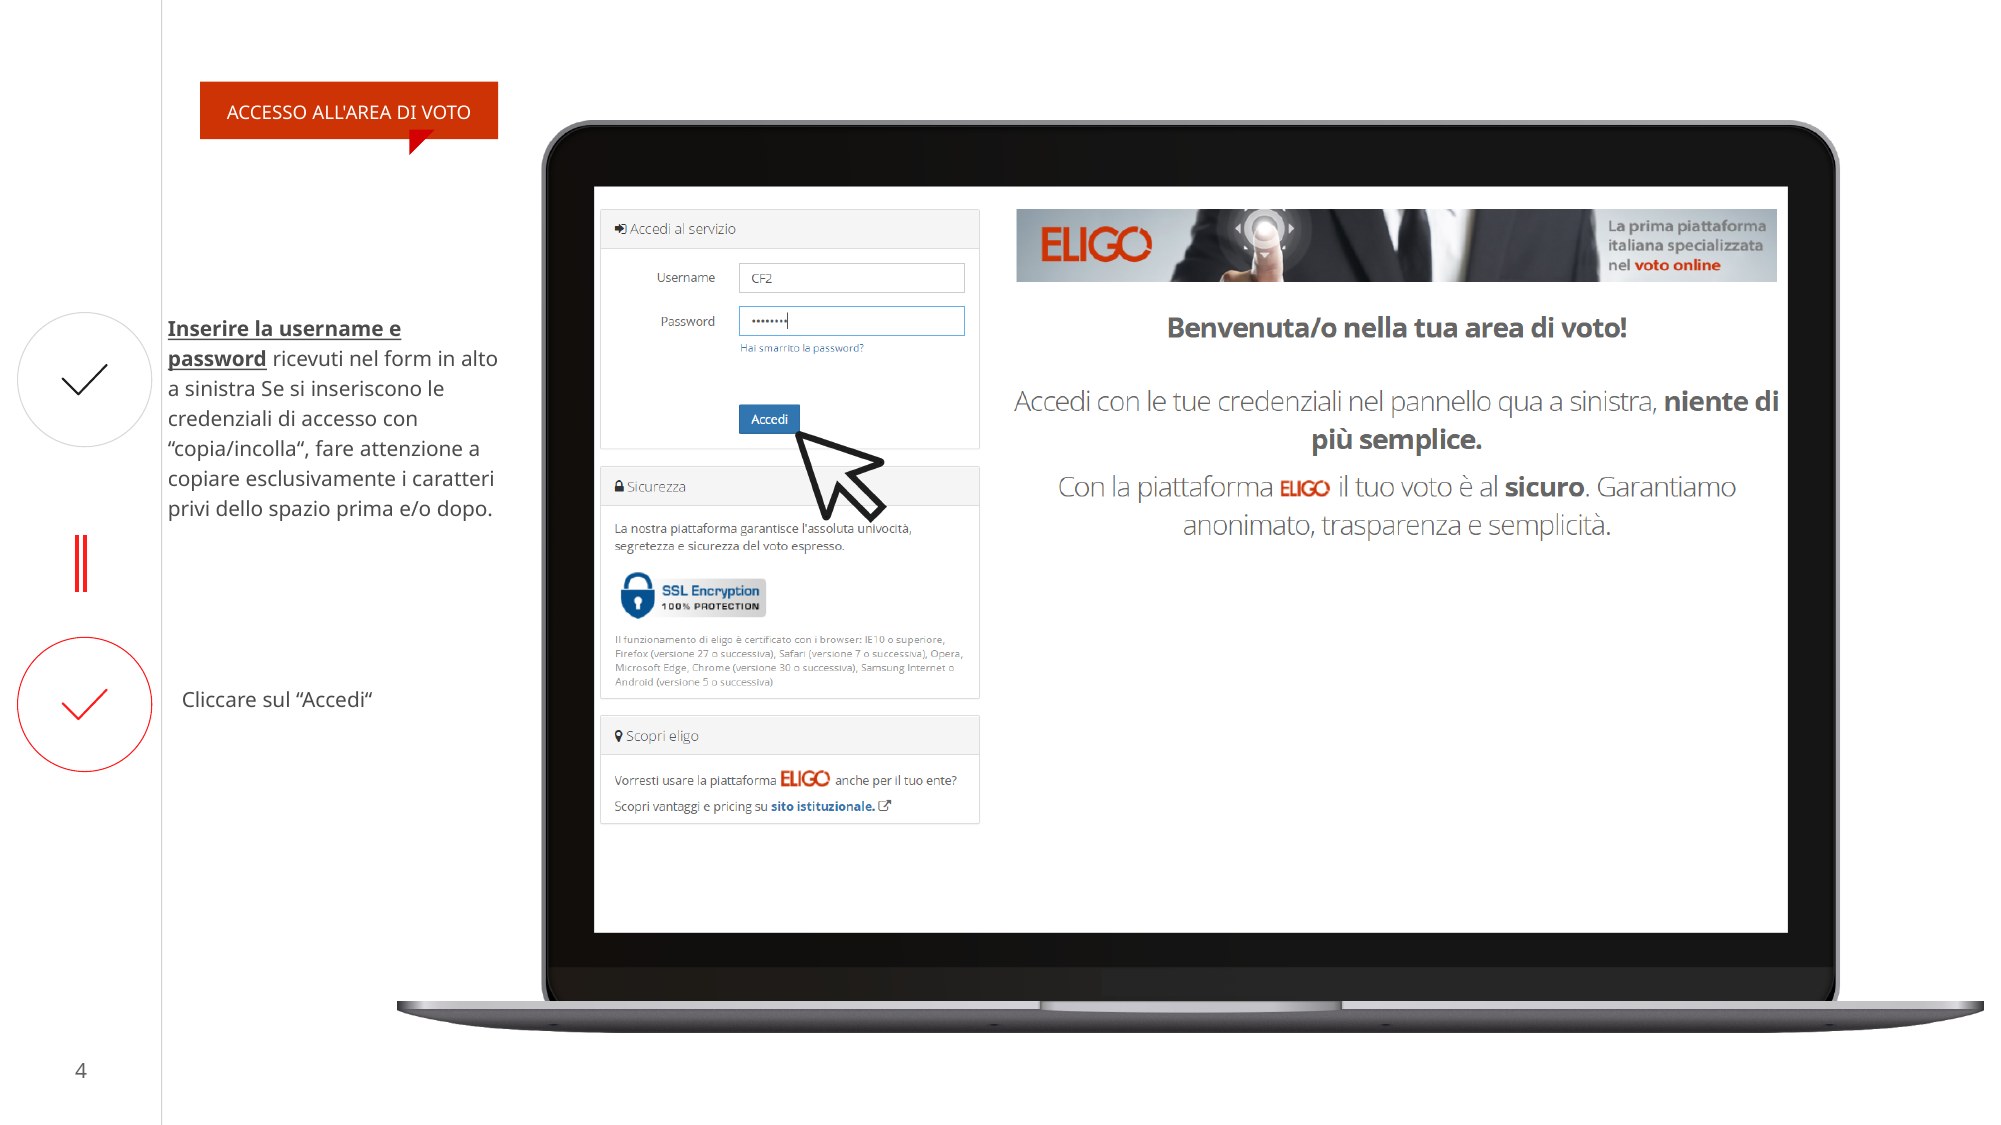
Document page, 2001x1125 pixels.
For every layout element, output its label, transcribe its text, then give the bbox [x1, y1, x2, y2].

text_box [61, 688, 108, 721]
text_box Cliccare sul “Accedi“ [181, 674, 392, 719]
text_box [16, 636, 153, 773]
slide_number 4 [38, 1052, 123, 1091]
text_box ACCESSO ALL'AREA DI VOTO [199, 81, 499, 140]
text_box [16, 311, 153, 448]
text_box [167, 290, 392, 334]
text_box [61, 363, 108, 396]
picture [765, 401, 916, 552]
text_box Inserire la username e password ricevuti nel form in alto a sinistra Se si inseriscono le credenziali di accesso con “copia/incolla“, fare attenzione a copiare esclusivamente i caratteri privi dello spazio prima e/o dopo. [168, 303, 392, 558]
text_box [397, 120, 1984, 1052]
